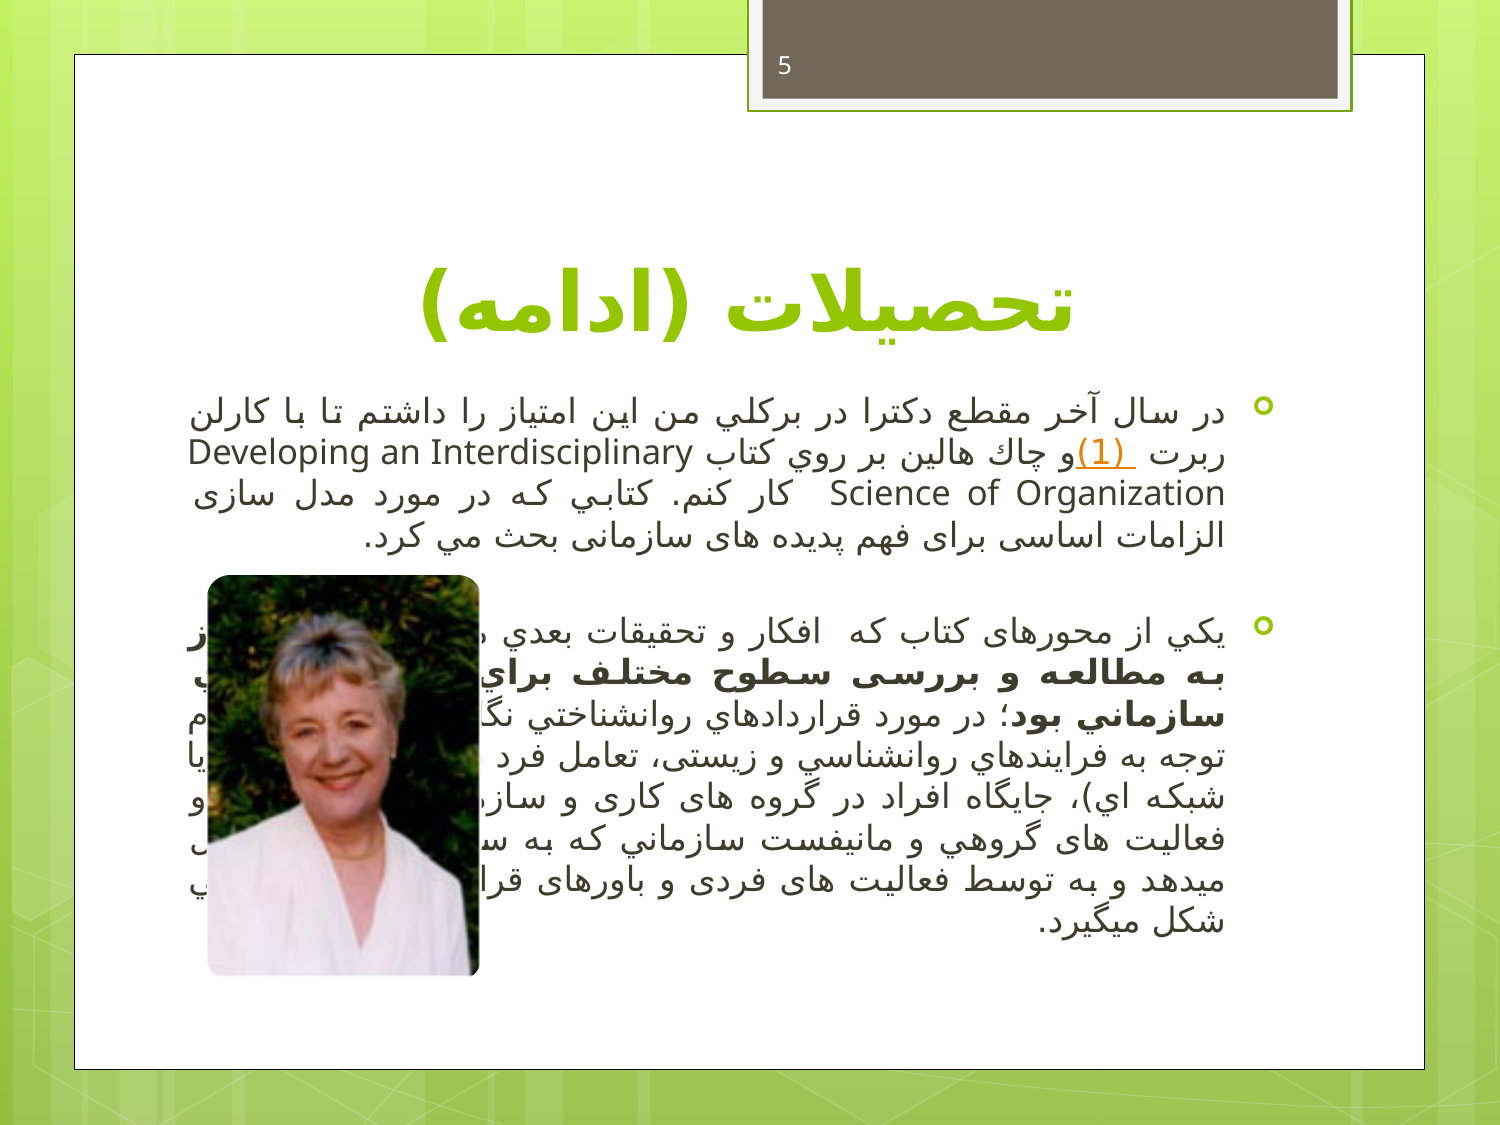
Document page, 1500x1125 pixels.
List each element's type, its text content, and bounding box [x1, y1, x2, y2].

title تحصیلات (ادامه) [171, 168, 1324, 357]
list در سال آخر مقطع دكترا در بركلي من اين امتياز را داشتم تا با كارلن ربرت (1) و چاك هالين بر روي کتاب Developing an Interdisciplinary Science of Organization كار كنم. كتابي كه در مورد مدل سازی الزامات اساسی برای فهم پدیده های سازمانی بحث مي كرد. يكي از محورهای كتاب كه افكار و تحقيقات بعدي من را شكل داد نياز به مطالعه و بررسی سطوح مختلف براي فهم پديده هاي سازماني بود؛ در مورد قراردادهاي روانشناختي نگاه چند بعدي مستلزم توجه به فرايندهاي روانشناسي و زیستی، تعامل فرد با ديگران (دو به دو يا شبكه اي)، جایگاه افراد در گروه های کاری و سازمان ها، و هنجارها و فعالیت های گروهي و مانیفست سازماني كه به سایر فعالیت ها شكل میدهد و به توسط فعالیت های فردی و باورهای قراردادهاي روانشناختي شكل میگیرد. [171, 381, 1283, 957]
picture [206, 574, 482, 981]
slide_number 5 [762, 36, 982, 97]
